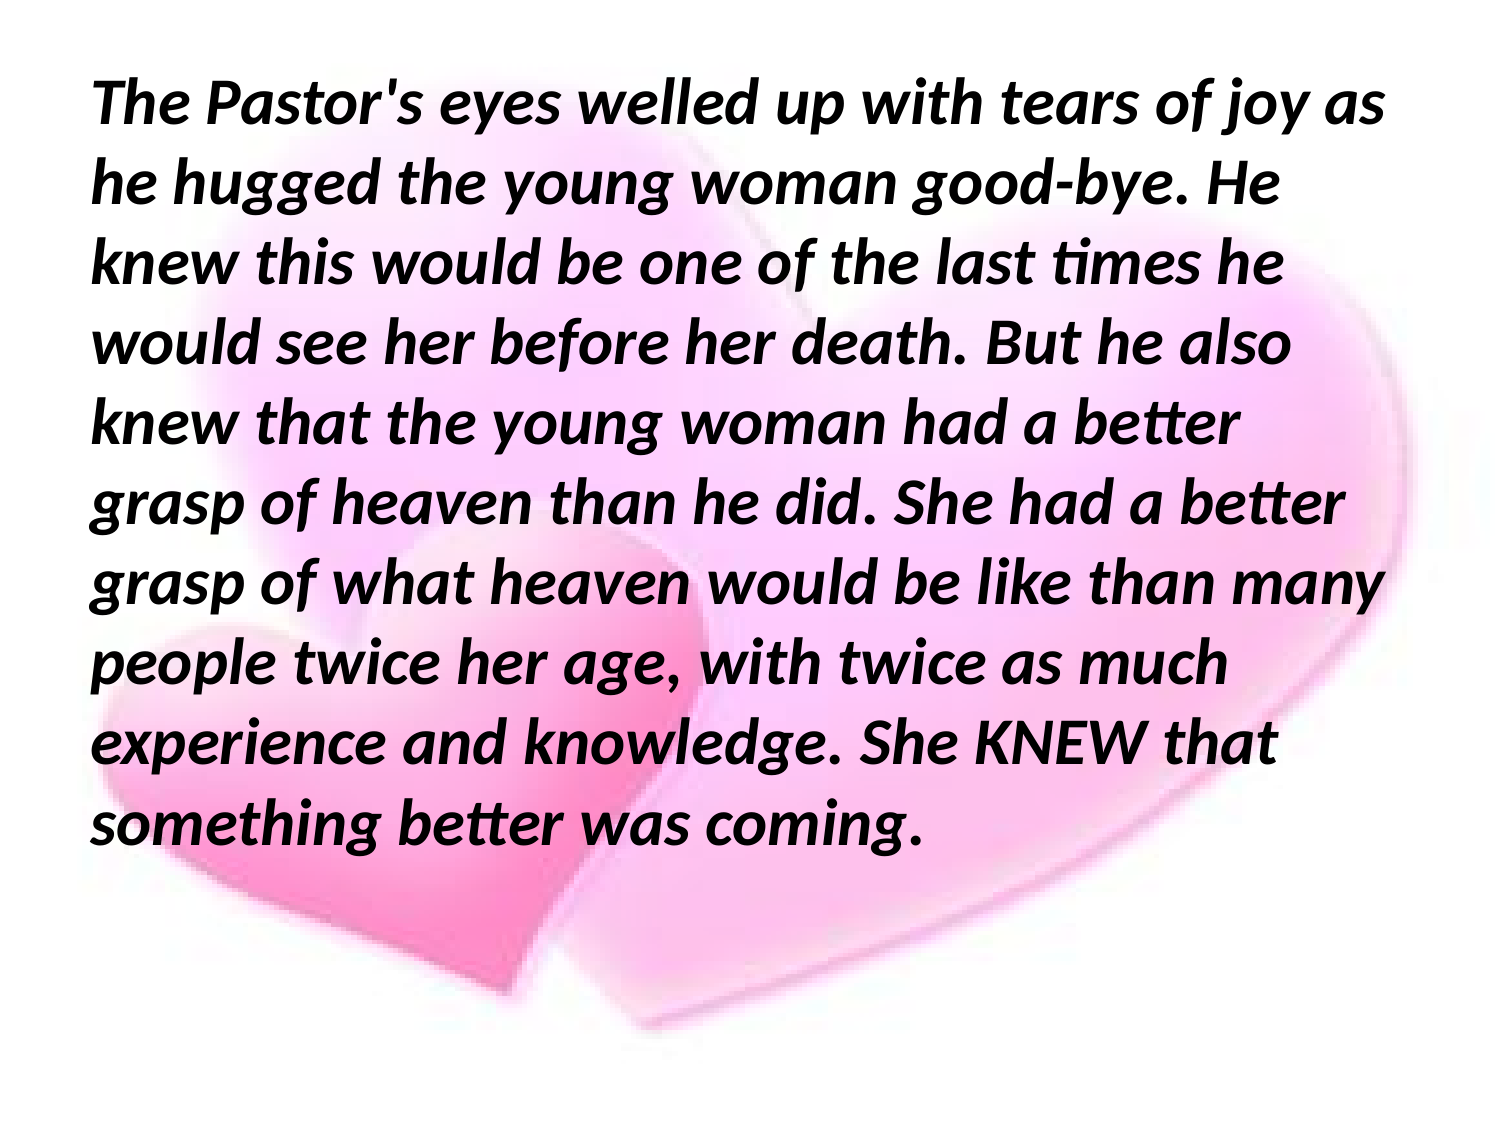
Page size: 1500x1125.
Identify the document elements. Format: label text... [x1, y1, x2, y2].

list The Pastor's eyes welled up with tears of joy as he hugged the young woman good-bye. He knew this would be one of the last times he would see her before her death. But he also knew that the young woman had a better grasp of heaven than he did. She had a better grasp of what heaven would be like than many people twice her age, with twice as much experience and knowledge. She KNEW that something better was coming. [75, 50, 1425, 1005]
